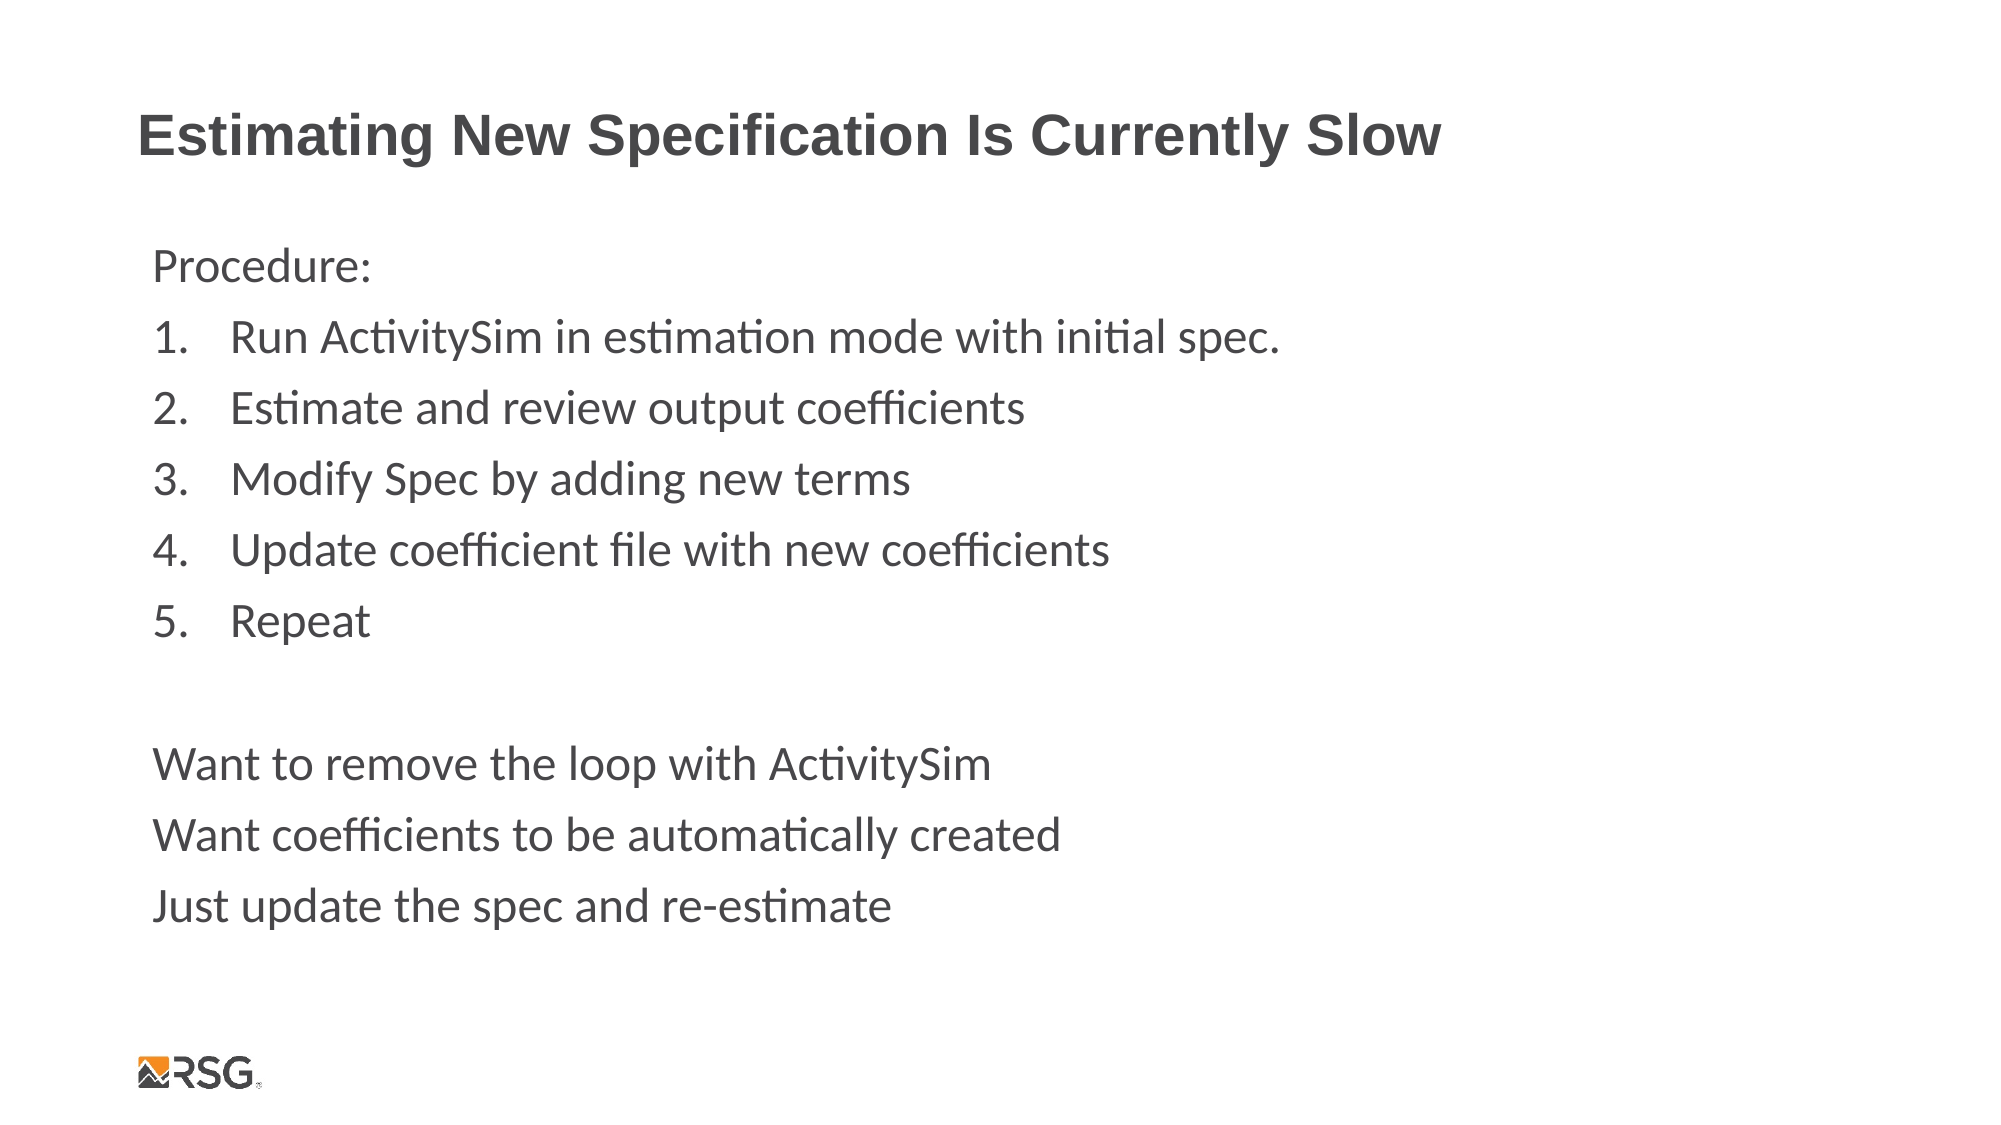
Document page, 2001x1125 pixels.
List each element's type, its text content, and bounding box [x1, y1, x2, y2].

title Estimating New Specification Is Currently Slow [137, 90, 1863, 179]
text_box Procedure: Run ActivitySim in estimation mode with initial spec. Estimate and review output coefficients Modify Spec by adding new terms Update coefficient file with new coefficients Repeat Want to remove the loop with ActivitySim Want coefficients to be automatically created Just update the spec and re-estimate [137, 232, 1863, 946]
picture [134, 1050, 266, 1094]
